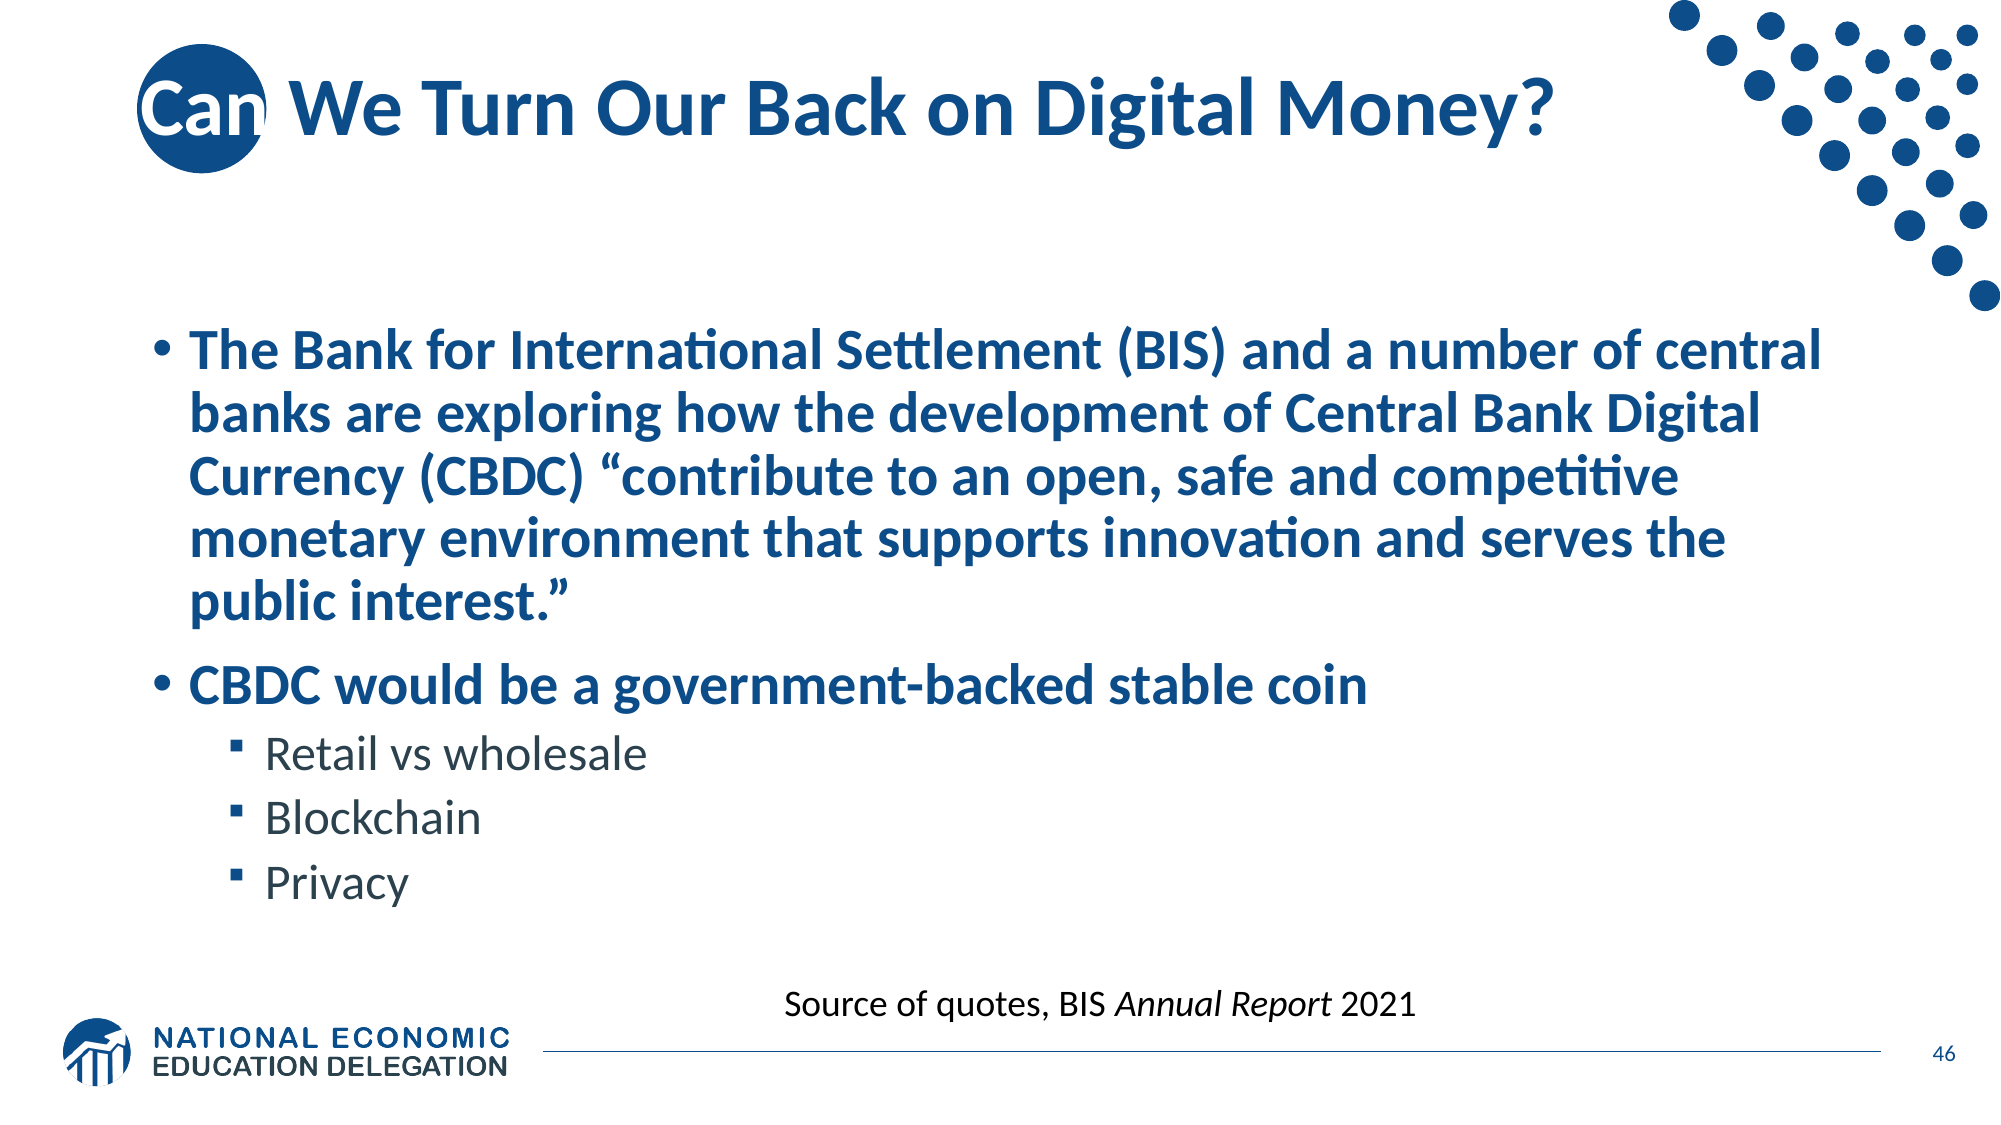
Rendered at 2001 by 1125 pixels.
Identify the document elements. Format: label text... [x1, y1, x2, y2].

picture [55, 1013, 520, 1091]
slide_number 46 [1521, 1022, 1972, 1082]
title Can We Turn Our Back on Digital Money? [125, 0, 1850, 218]
text_box Source of quotes, BIS Annual Report 2021 [769, 971, 1770, 1032]
list The Bank for International Settlement (BIS) and a number of central banks are exploring how the development of Central Bank Digital Currency (CBDC) “contribute to an open, safe and competitive monetary environment that supports innovation and serves the public interest.” CBDC would be a government-backed stable coin Retail vs wholesale Blockchain Privacy [137, 257, 1863, 972]
